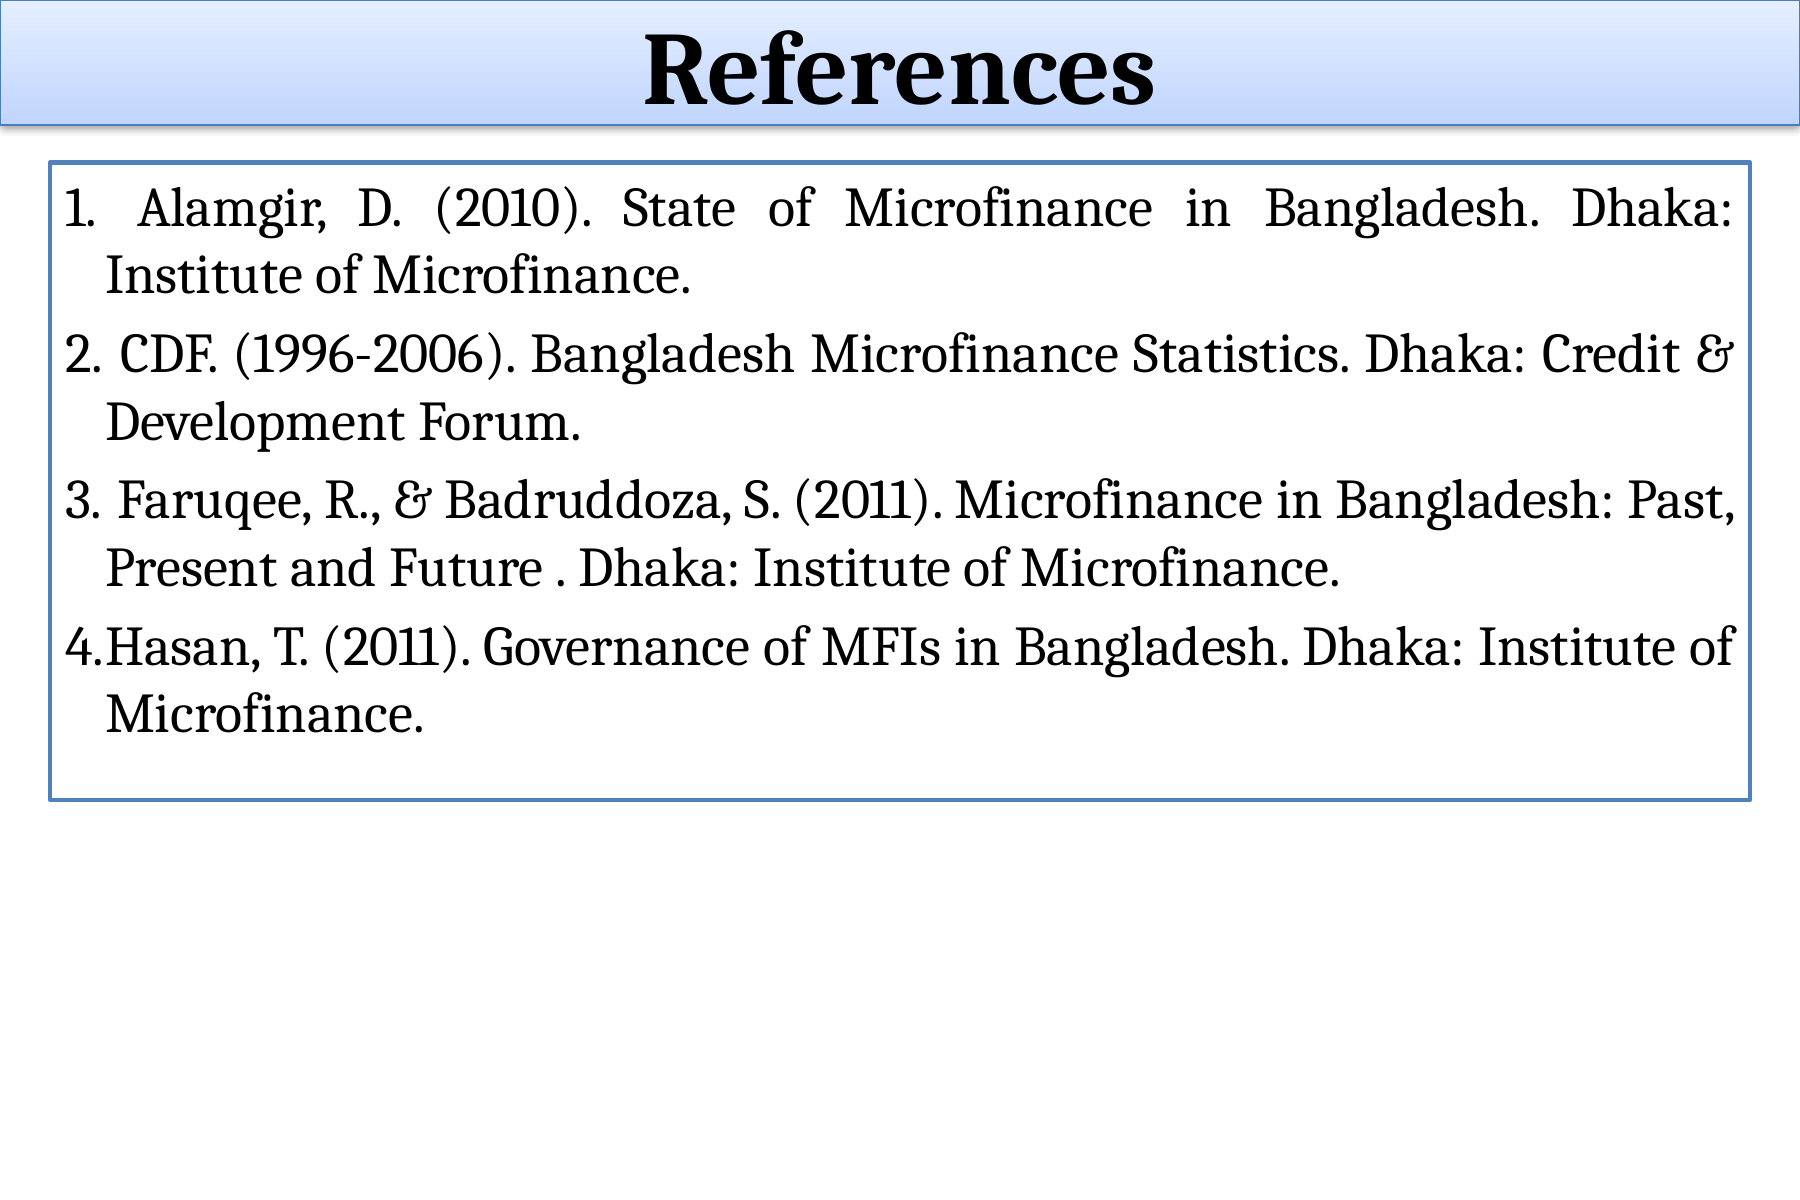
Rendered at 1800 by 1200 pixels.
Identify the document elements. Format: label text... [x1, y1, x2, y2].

list Alamgir, D. (2010). State of Microfinance in Bangladesh. Dhaka: Institute of Microfinance. CDF. (1996-2006). Bangladesh Microfinance Statistics. Dhaka: Credit & Development Forum. Faruqee, R., & Badruddoza, S. (2011). Microfinance in Bangladesh: Past, Present and Future . Dhaka: Institute of Microfinance. Hasan, T. (2011). Governance of MFIs in Bangladesh. Dhaka: Institute of Microfinance. [48, 160, 1752, 802]
text_box References [0, 0, 1800, 126]
